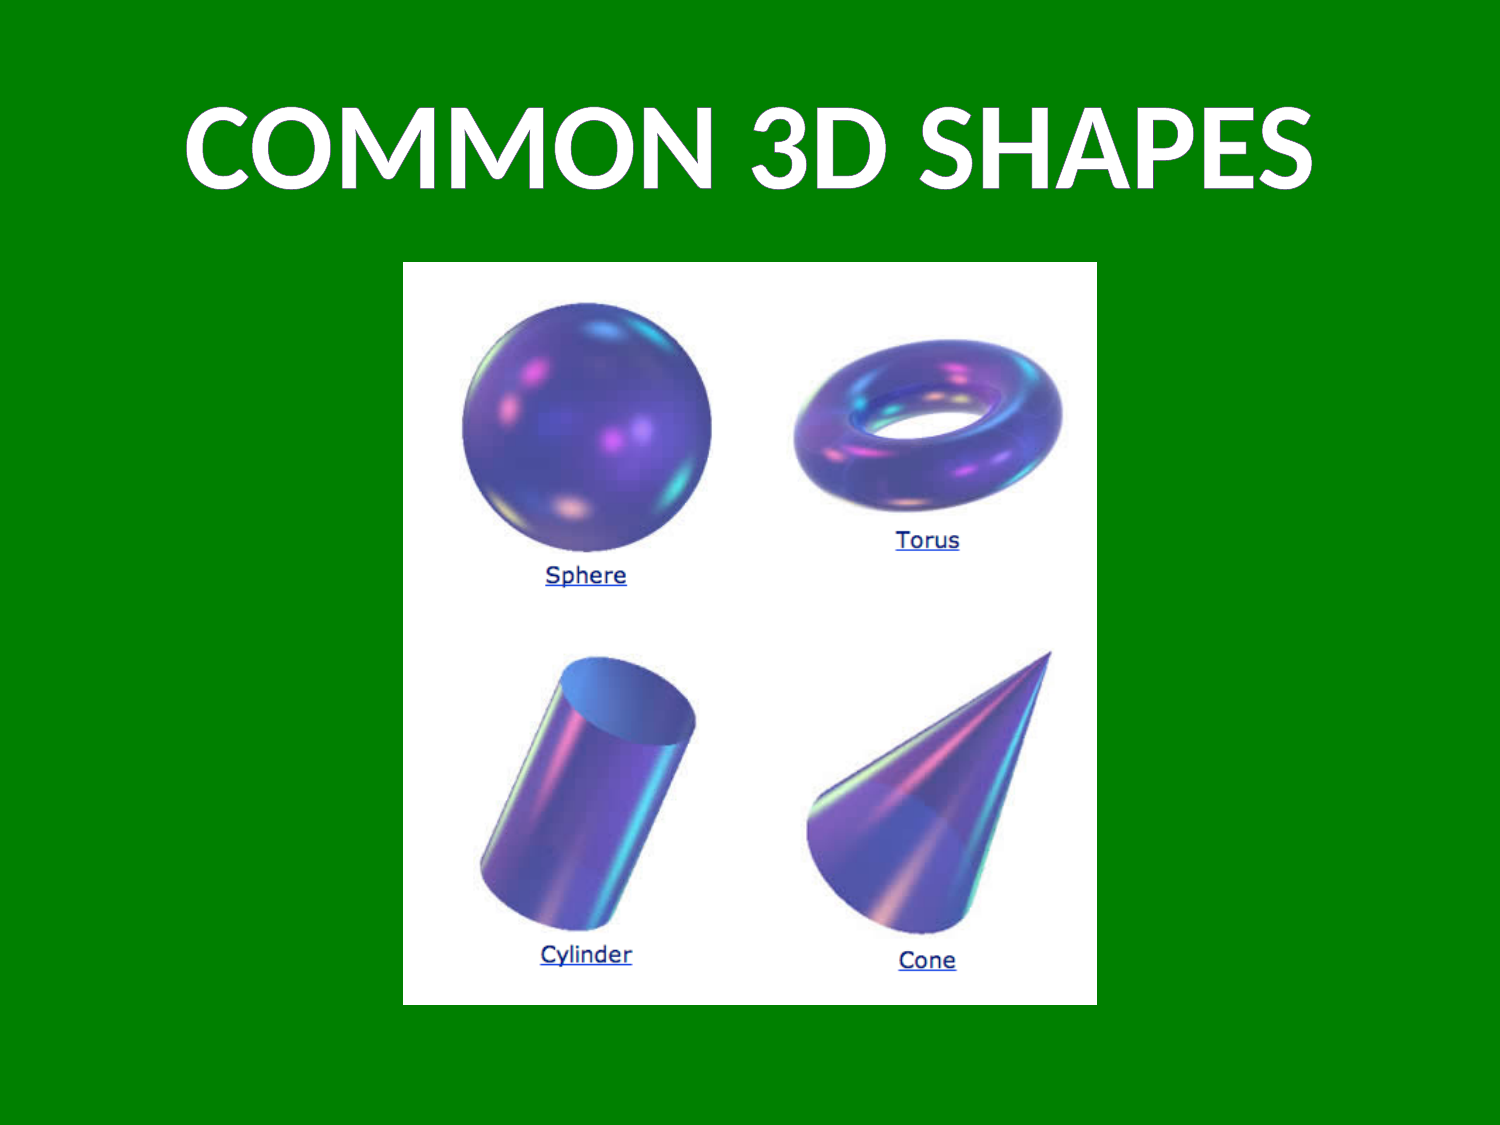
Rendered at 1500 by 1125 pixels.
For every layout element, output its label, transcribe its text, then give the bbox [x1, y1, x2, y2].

title COMMON 3d Shapes [75, 45, 1425, 233]
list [395, 262, 1104, 1006]
